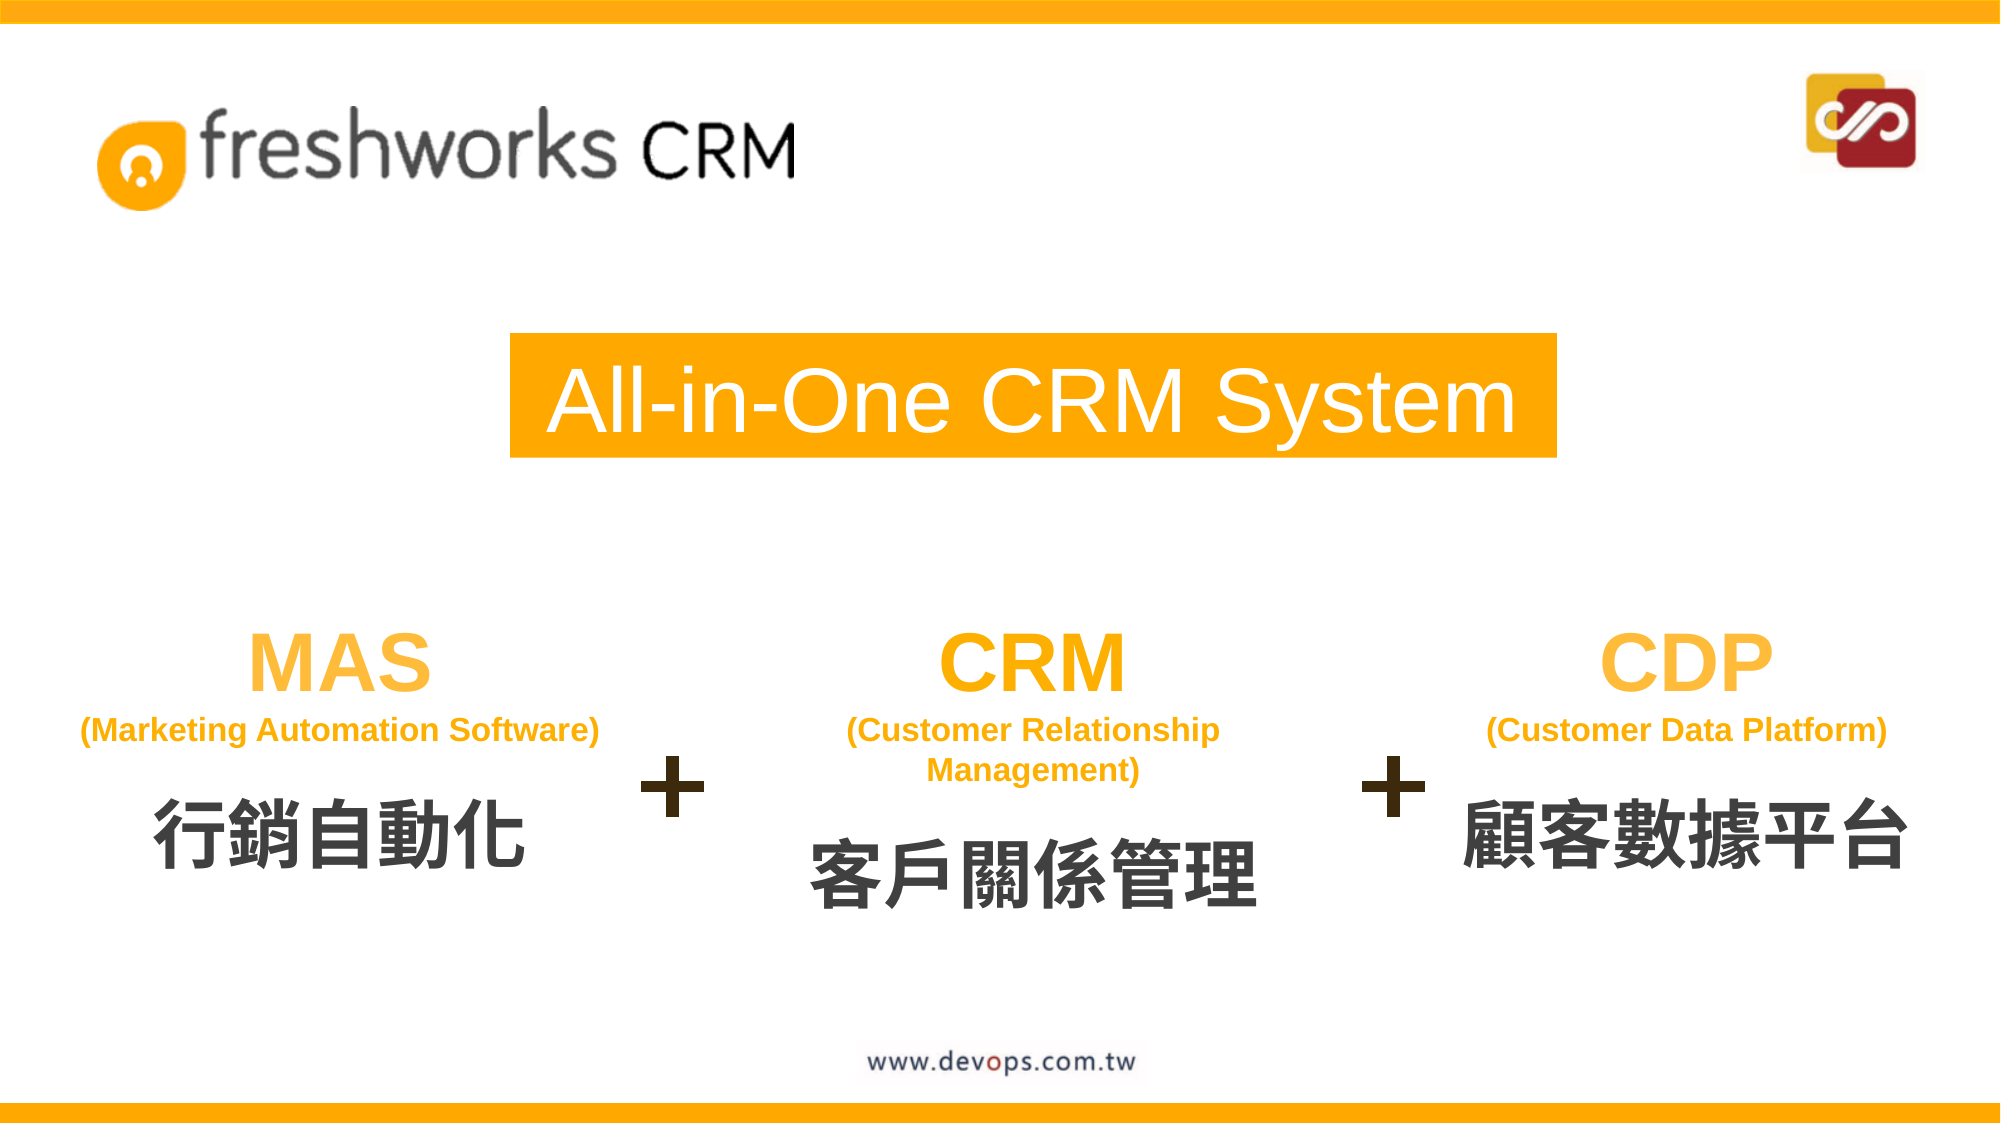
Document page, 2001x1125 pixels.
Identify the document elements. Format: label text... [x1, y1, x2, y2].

text_box CDP (Customer Data Platform) 顧客數據平台 [1413, 600, 1961, 886]
text_box MAS (Marketing Automation Software) 行銷自動化 [26, 600, 654, 886]
picture [1800, 70, 1925, 173]
text_box All-in-One CRM System [510, 333, 1557, 458]
text_box CRM (Customer Relationship Management) 客戶關係管理 [722, 600, 1345, 926]
picture [97, 106, 794, 211]
text_box [641, 756, 704, 817]
text_box [1362, 756, 1425, 817]
picture [857, 1039, 1147, 1085]
